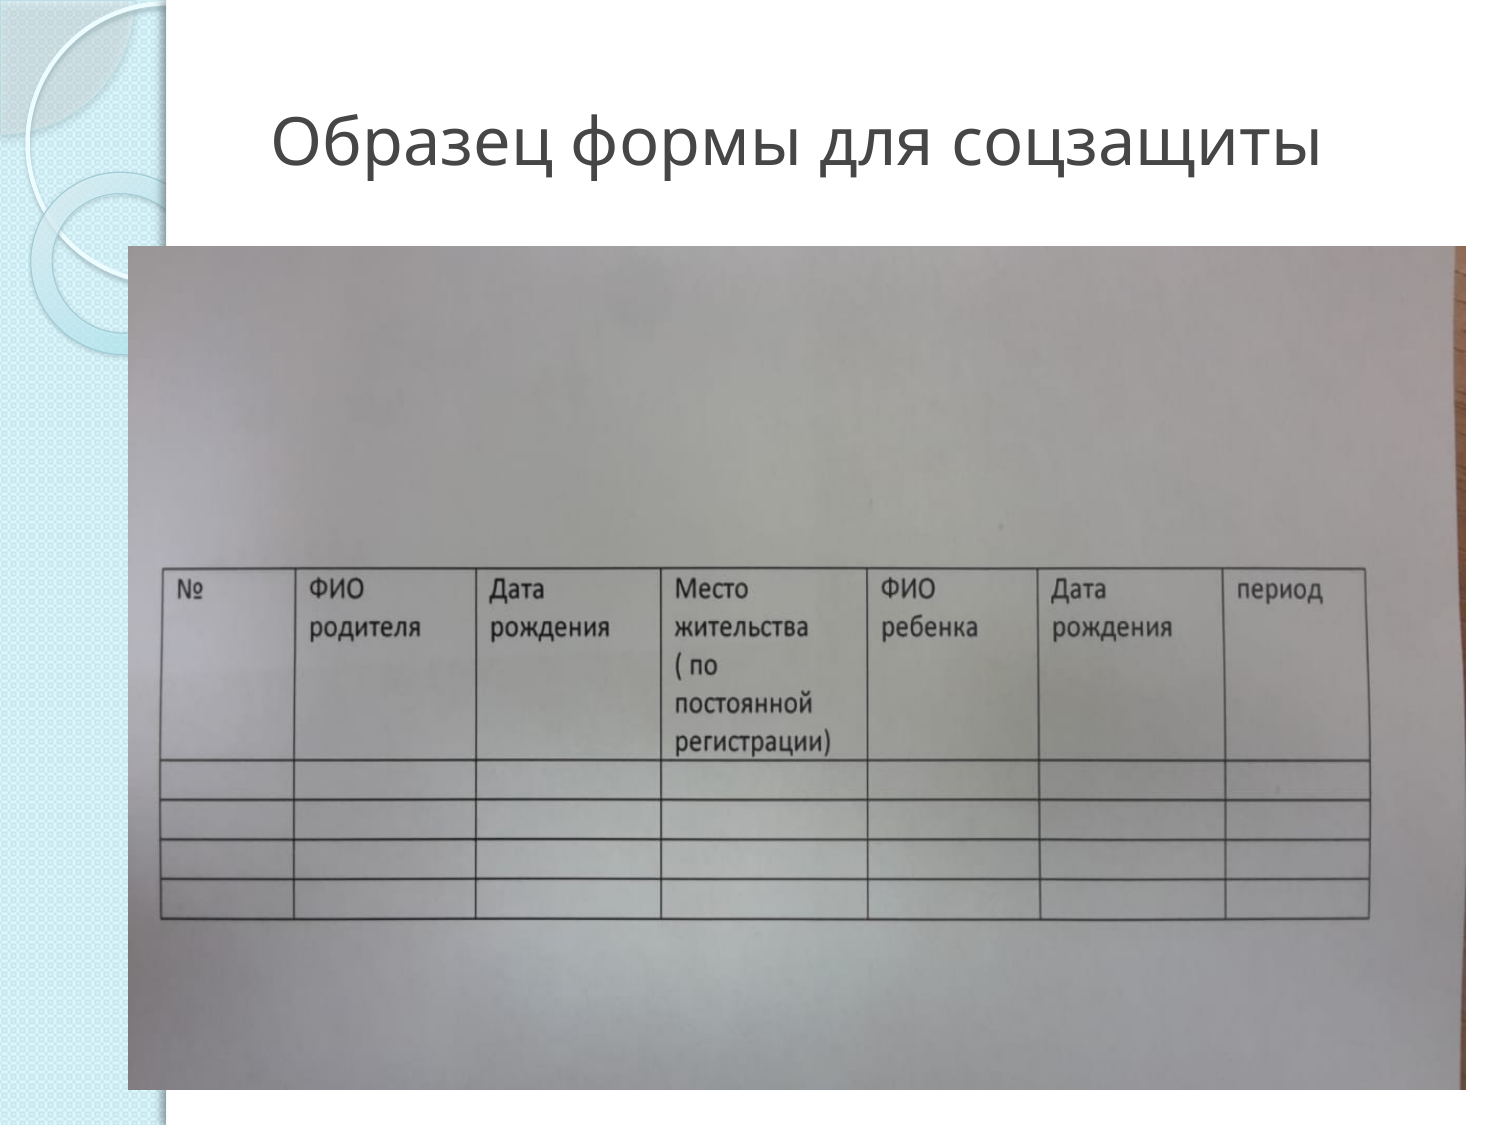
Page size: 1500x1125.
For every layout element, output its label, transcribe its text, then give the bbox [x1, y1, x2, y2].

title Образец формы для соцзащиты [128, 45, 1466, 233]
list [128, 245, 1466, 1091]
